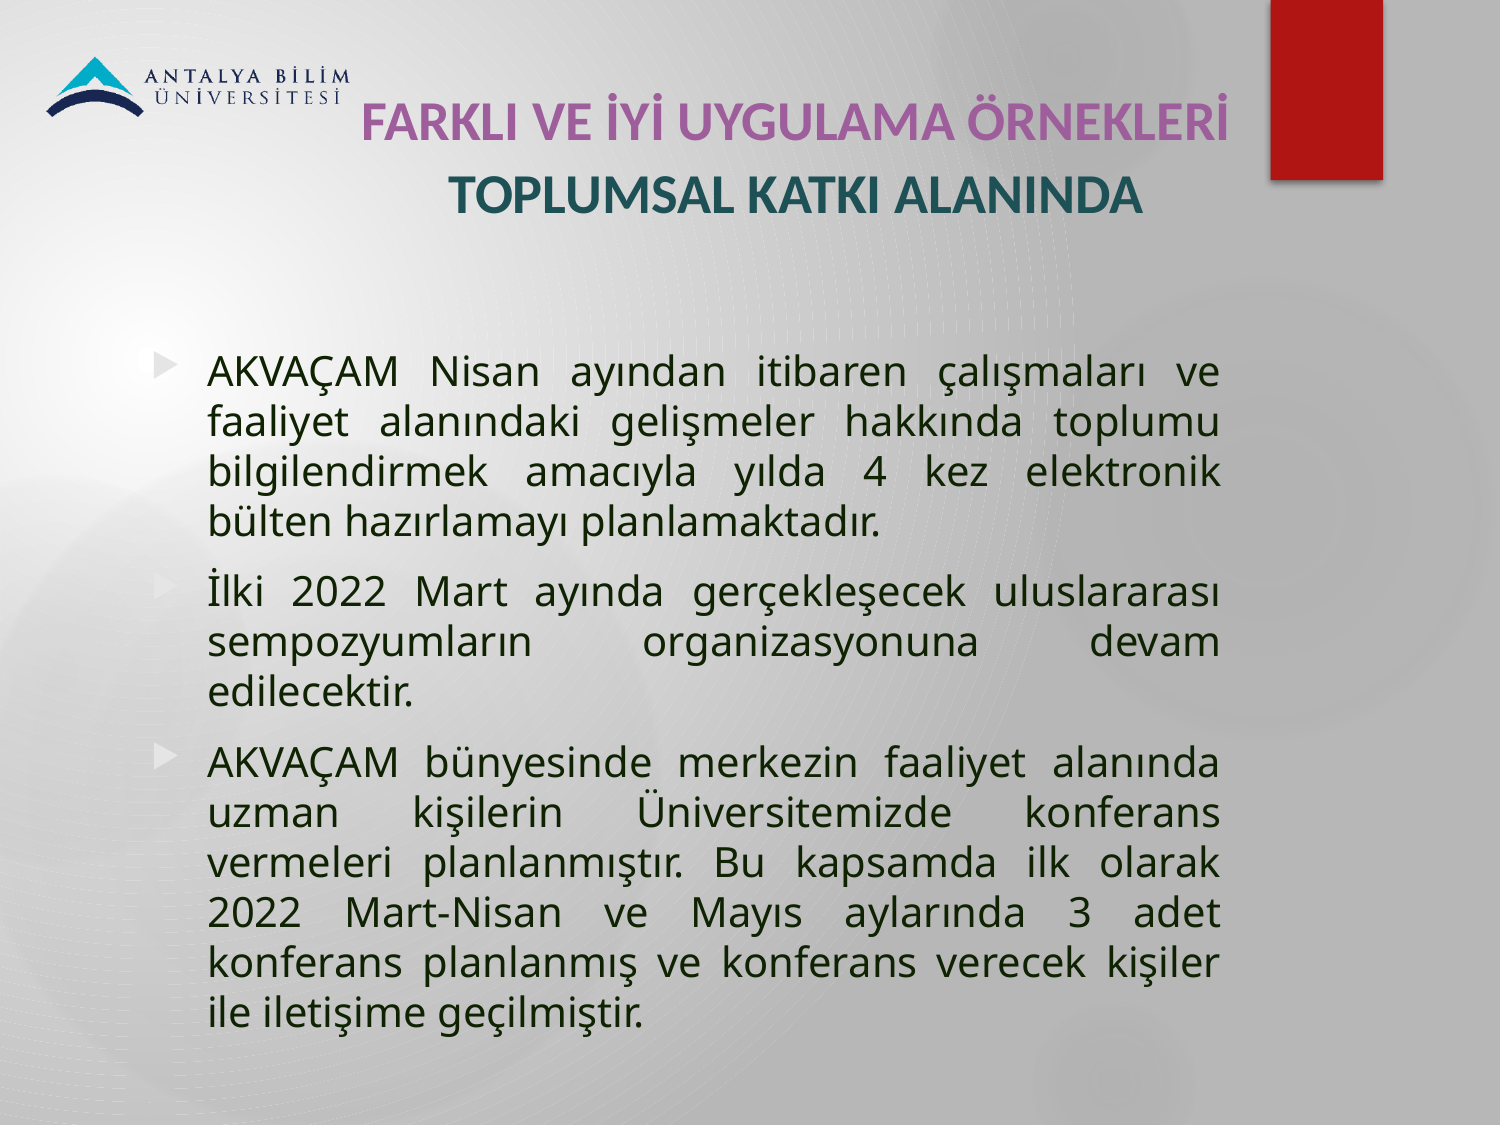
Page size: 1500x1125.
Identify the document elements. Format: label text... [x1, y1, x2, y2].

text_box FARKLI VE İYİ UYGULAMA ÖRNEKLERİ TOPLUMSAL KATKI ALANINDA [335, 77, 1257, 241]
picture [46, 54, 351, 120]
list AKVAÇAM Nisan ayından itibaren çalışmaları ve faaliyet alanındaki gelişmeler hakkında toplumu bilgilendirmek amacıyla yılda 4 kez elektronik bülten hazırlamayı planlamaktadır. İlki 2022 Mart ayında gerçekleşecek uluslararası sempozyumların organizasyonuna devam edilecektir. AKVAÇAM bünyesinde merkezin faaliyet alanında uzman kişilerin Üniversitemizde konferans vermeleri planlanmıştır. Bu kapsamda ilk olarak 2022 Mart-Nisan ve Mayıs aylarında 3 adet konferans planlanmış ve konferans verecek kişiler ile iletişime geçilmiştir. [135, 336, 1237, 1025]
